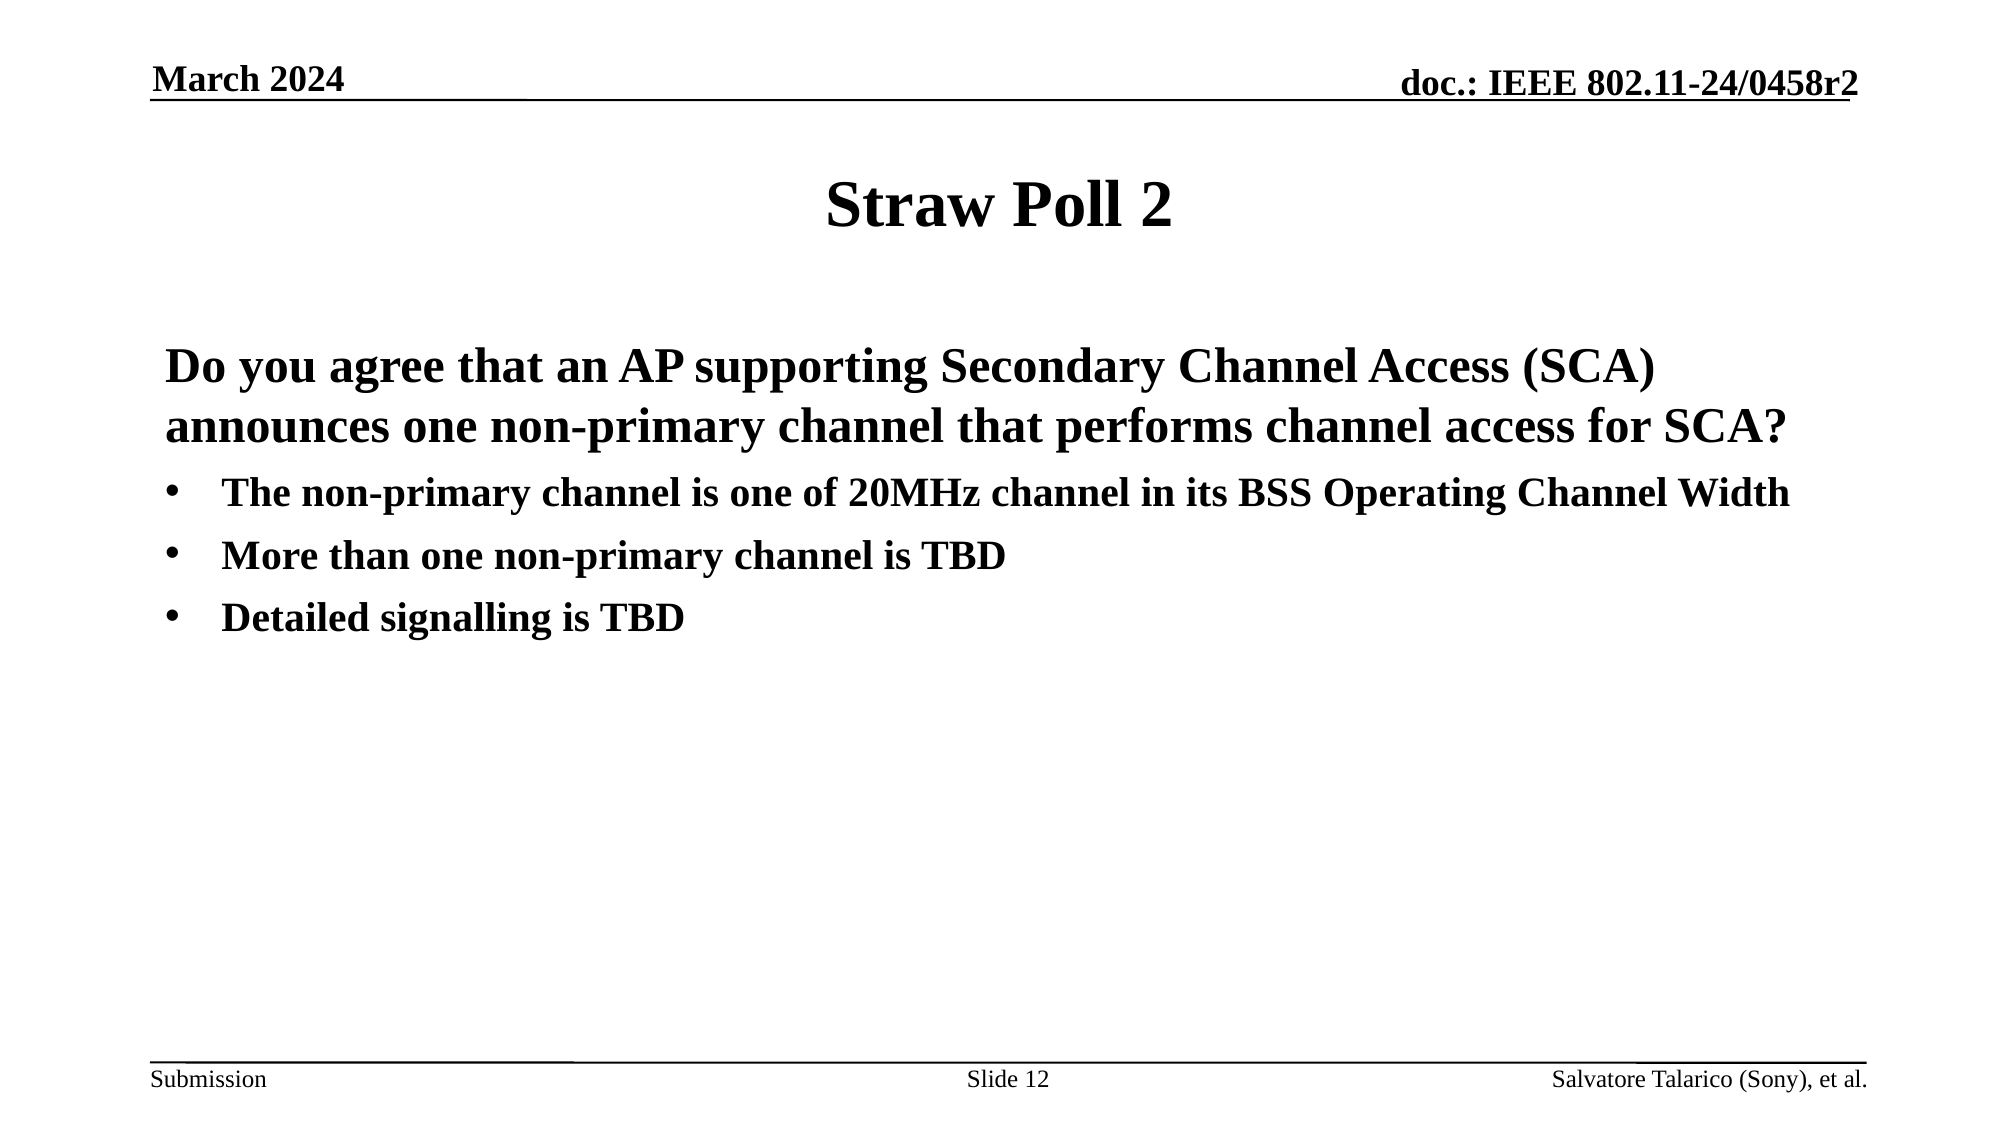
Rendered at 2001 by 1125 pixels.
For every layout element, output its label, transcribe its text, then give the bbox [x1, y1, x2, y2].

title Straw Poll 2 [149, 112, 1850, 288]
list Do you agree that an AP supporting Secondary Channel Access (SCA) announces one non-primary channel that performs channel access for SCA? The non-primary channel is one of 20MHz channel in its BSS Operating Channel Width More than one non-primary channel is TBD Detailed signalling is TBD [149, 324, 1850, 1000]
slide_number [152, 54, 563, 100]
footer Salvatore Talarico (Sony), et al. [1171, 1061, 1869, 1093]
slide_number Slide 12 [950, 1061, 1067, 1123]
